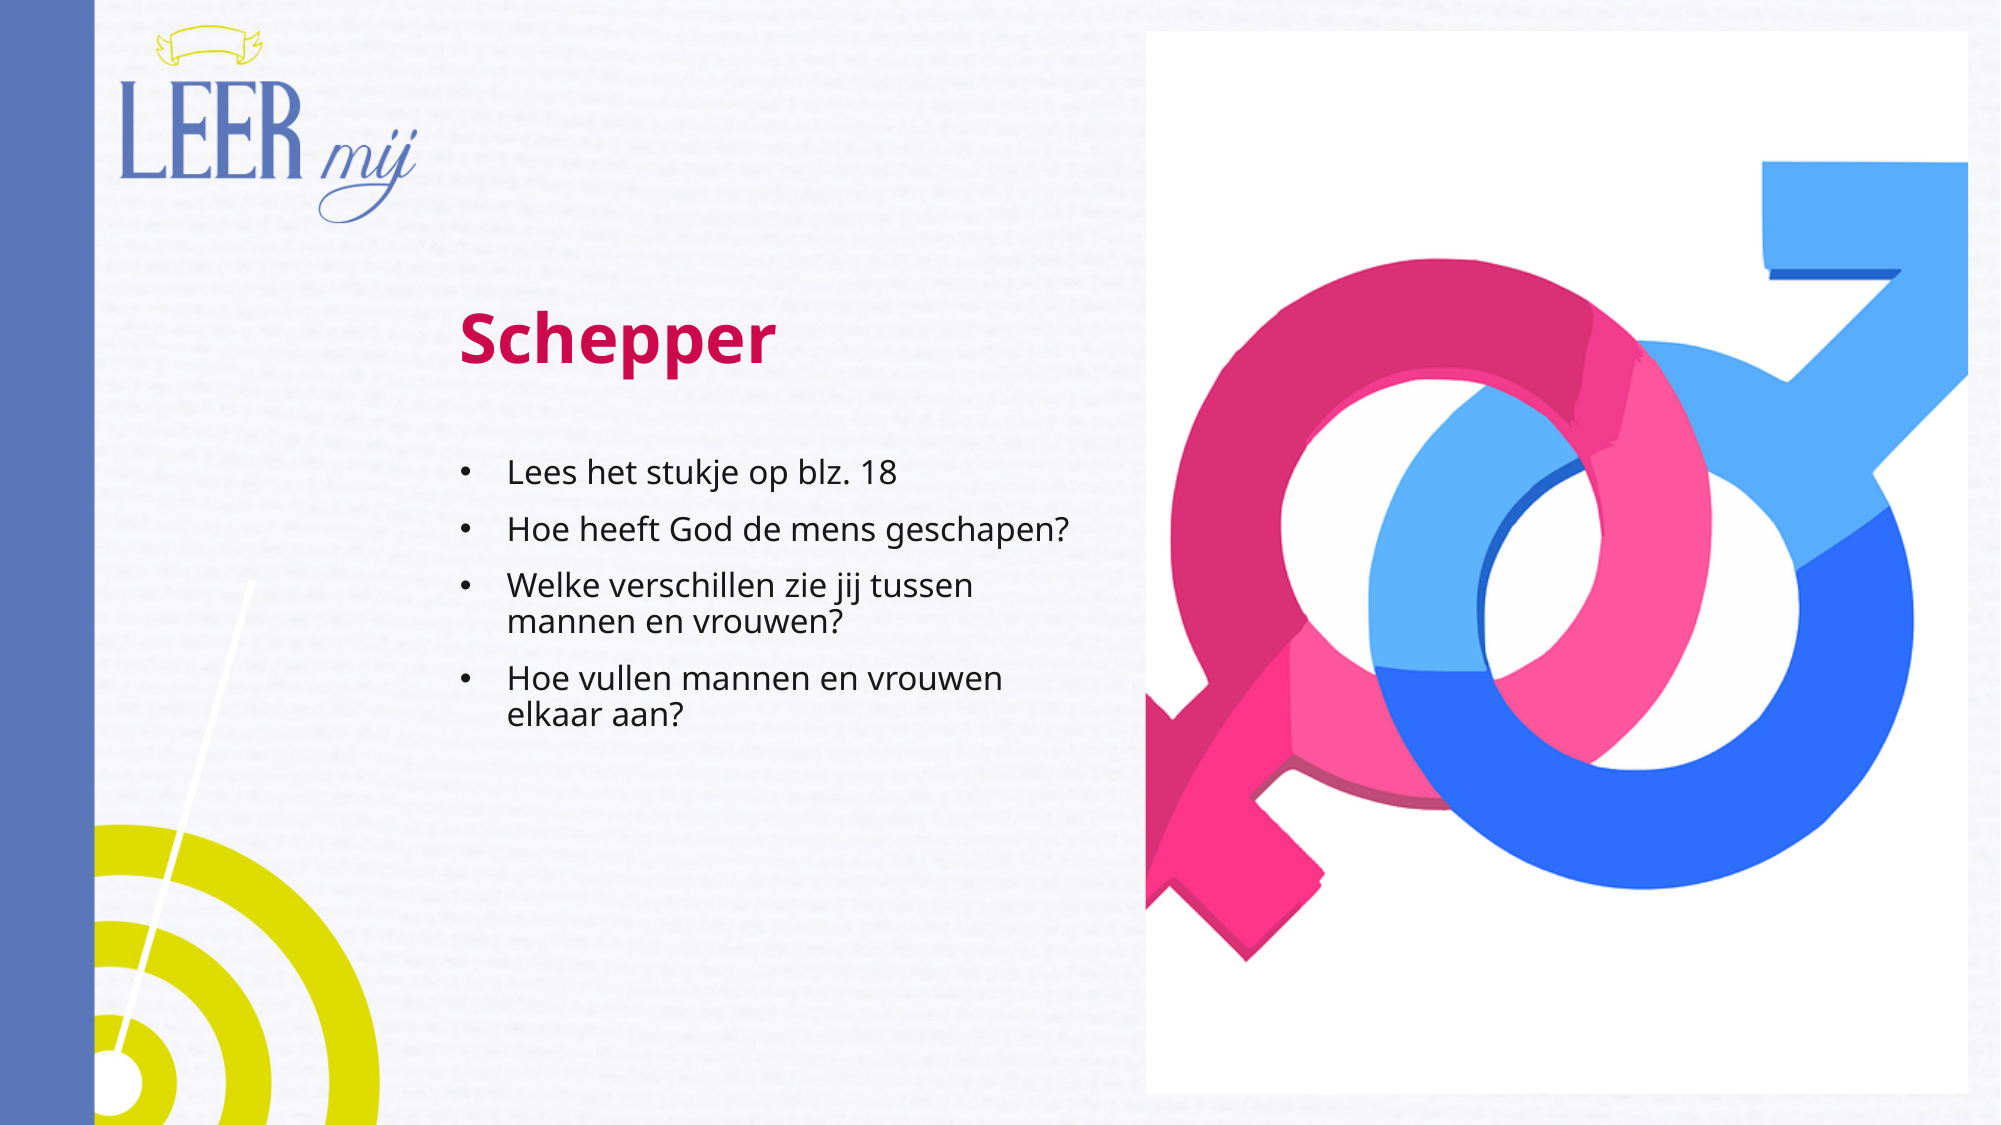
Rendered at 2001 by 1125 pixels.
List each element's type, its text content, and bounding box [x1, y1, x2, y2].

title Schepper [444, 229, 1102, 386]
picture [0, 0, 2001, 1125]
list Lees het stukje op blz. 18 Hoe heeft God de mens geschapen? Welke verschillen zie jij tussen mannen en vrouwen? Hoe vullen mannen en vrouwen elkaar aan? [444, 448, 1105, 968]
